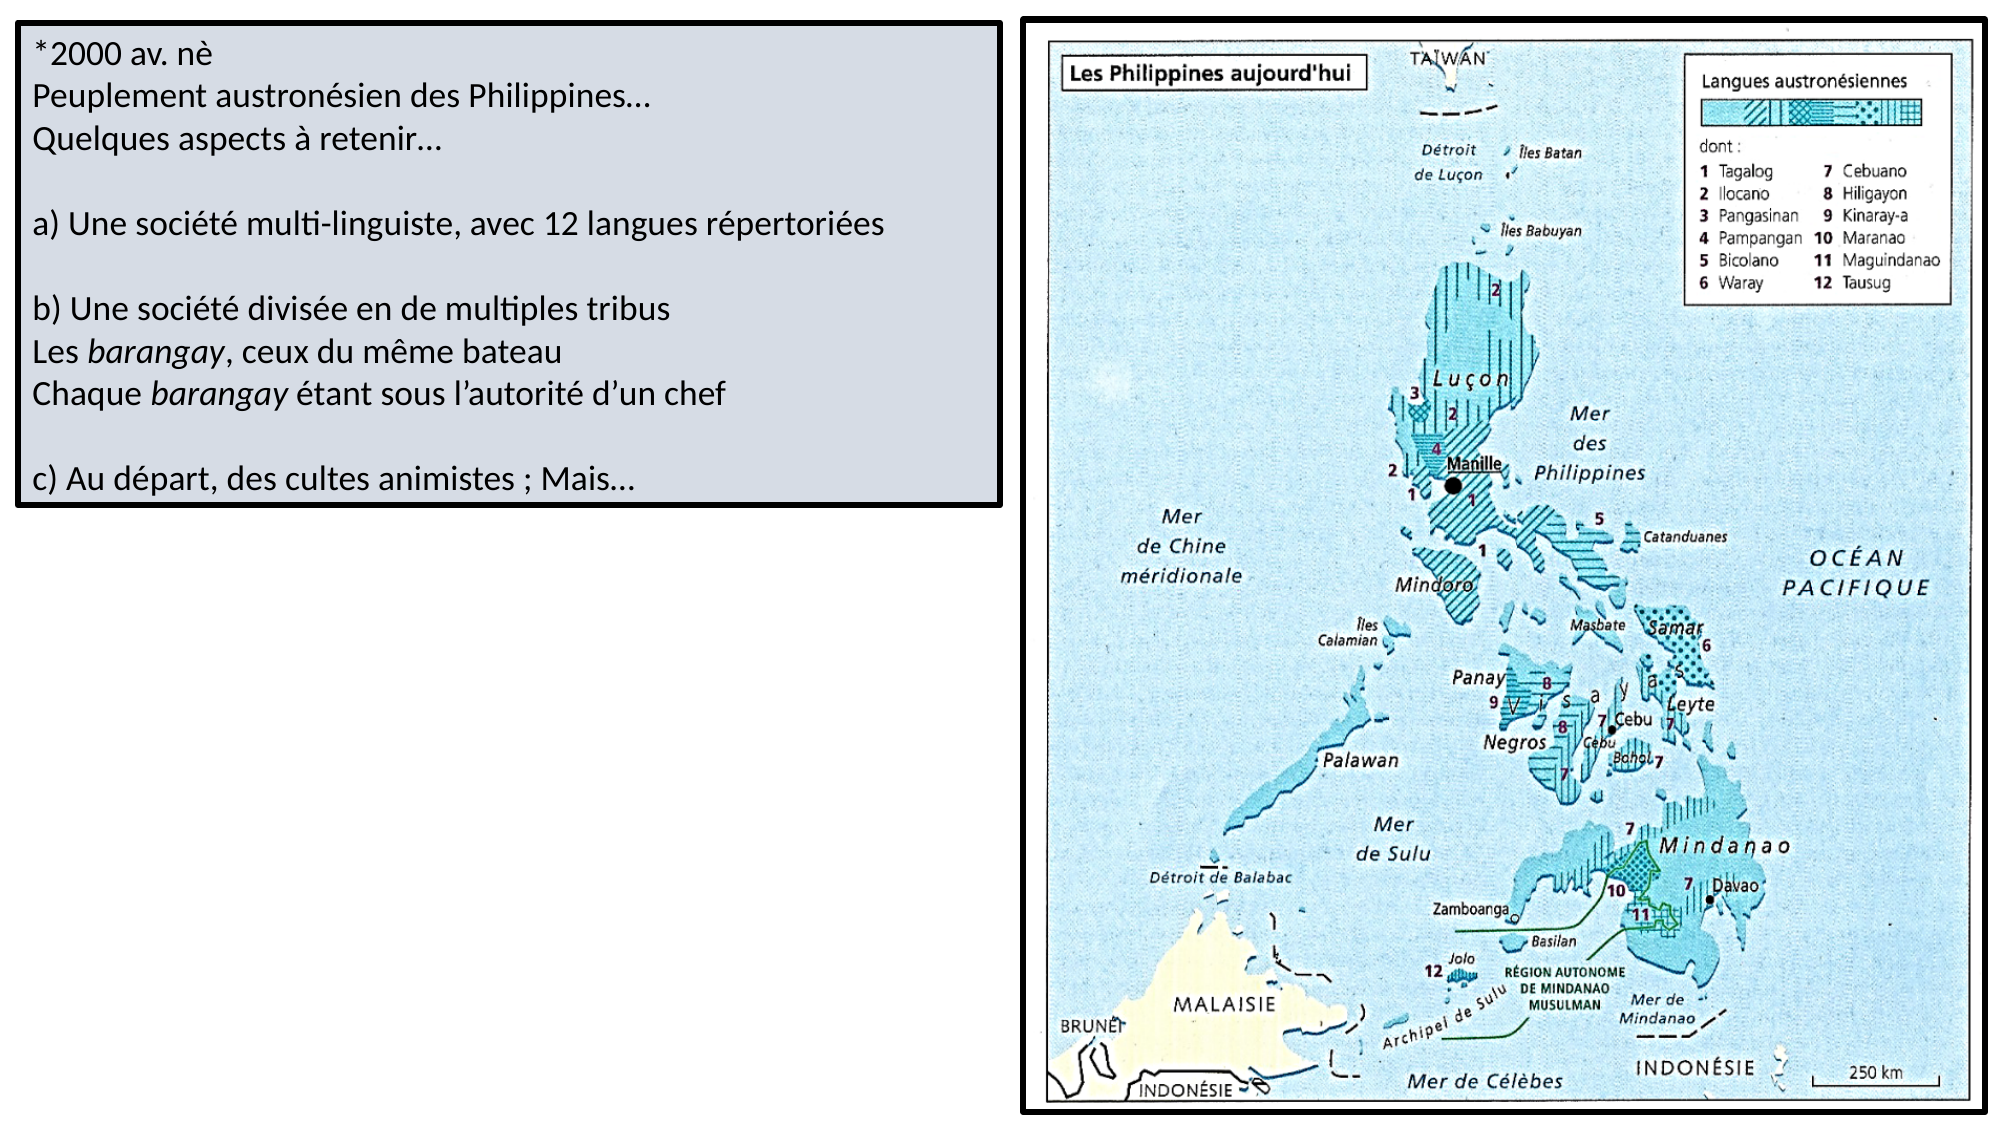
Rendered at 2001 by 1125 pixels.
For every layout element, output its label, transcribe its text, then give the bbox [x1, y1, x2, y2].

text_box *2000 av. nè Peuplement austronésien des Philippines… Quelques aspects à retenir… a) Une société multi-linguiste, avec 12 langues répertoriées b) Une société divisée en de multiples tribus Les barangay, ceux du même bateau Chaque barangay étant sous l’autorité d’un chef c) Au départ, des cultes animistes ; Mais… [17, 22, 1000, 506]
picture [960, 23, 2000, 1109]
